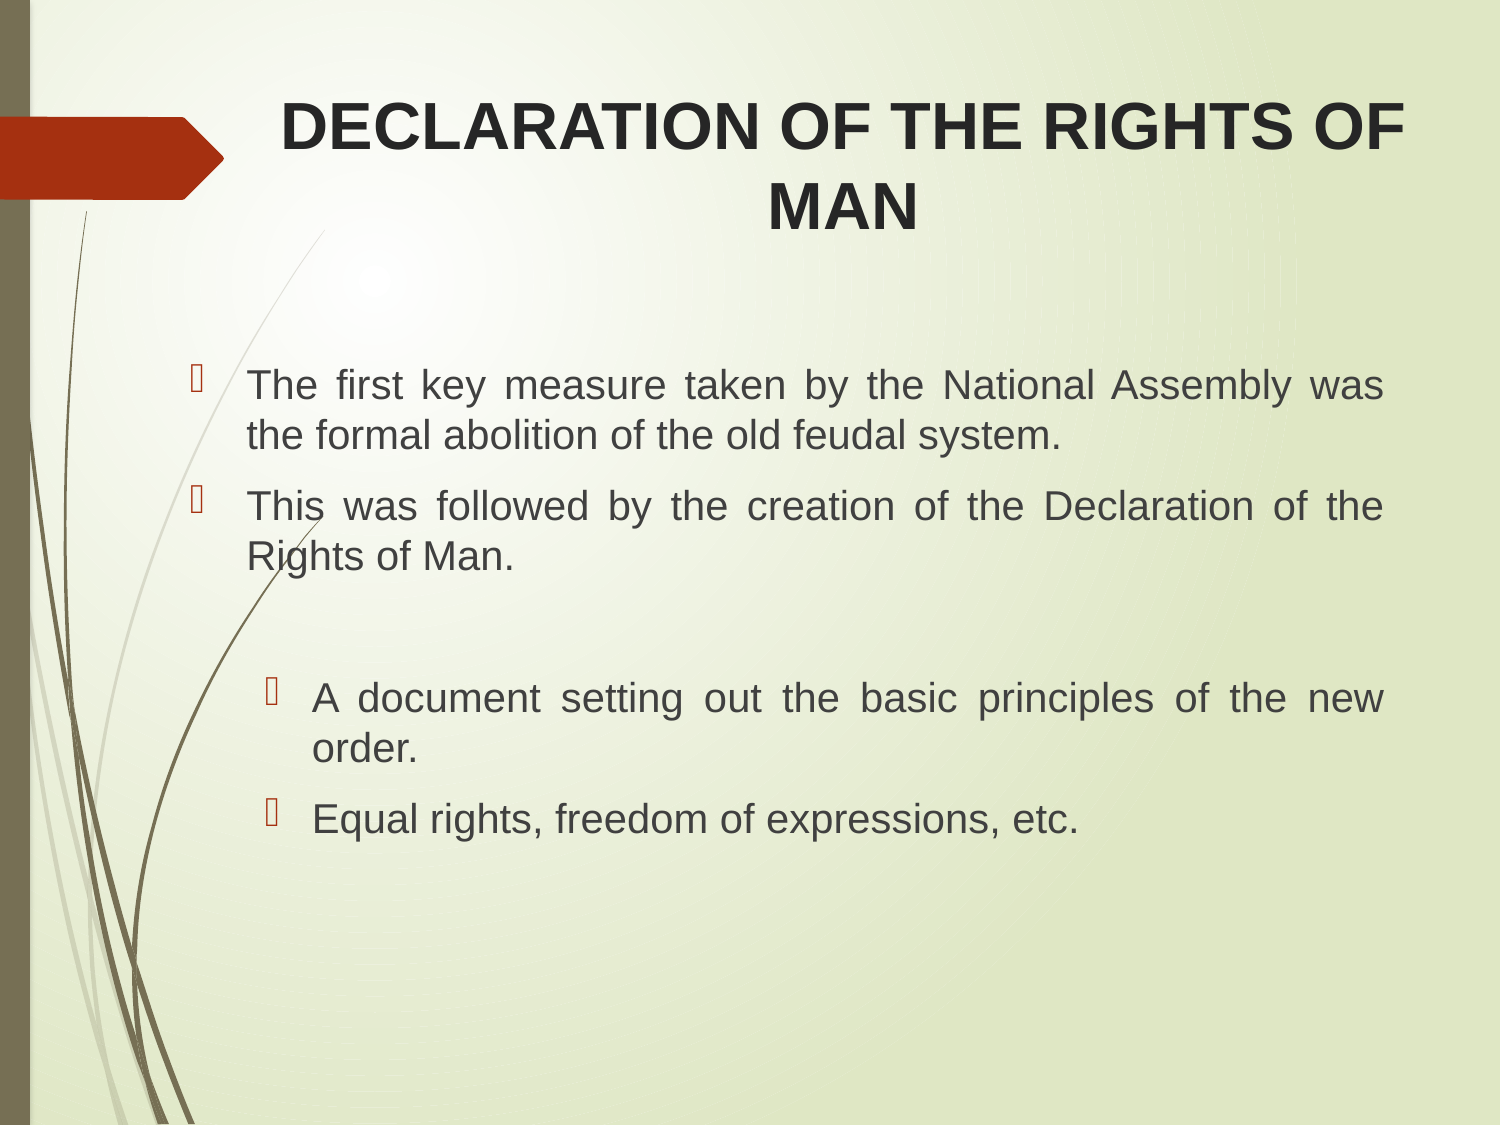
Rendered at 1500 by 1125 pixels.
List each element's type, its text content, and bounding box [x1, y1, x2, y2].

list The first key measure taken by the National Assembly was the formal abolition of the old feudal system. This was followed by the creation of the Declaration of the Rights of Man. A document setting out the basic principles of the new order. Equal rights, freedom of expressions, etc. [174, 350, 1400, 970]
title DECLARATION OF THE RIGHTS OF MAN [225, 75, 1463, 313]
